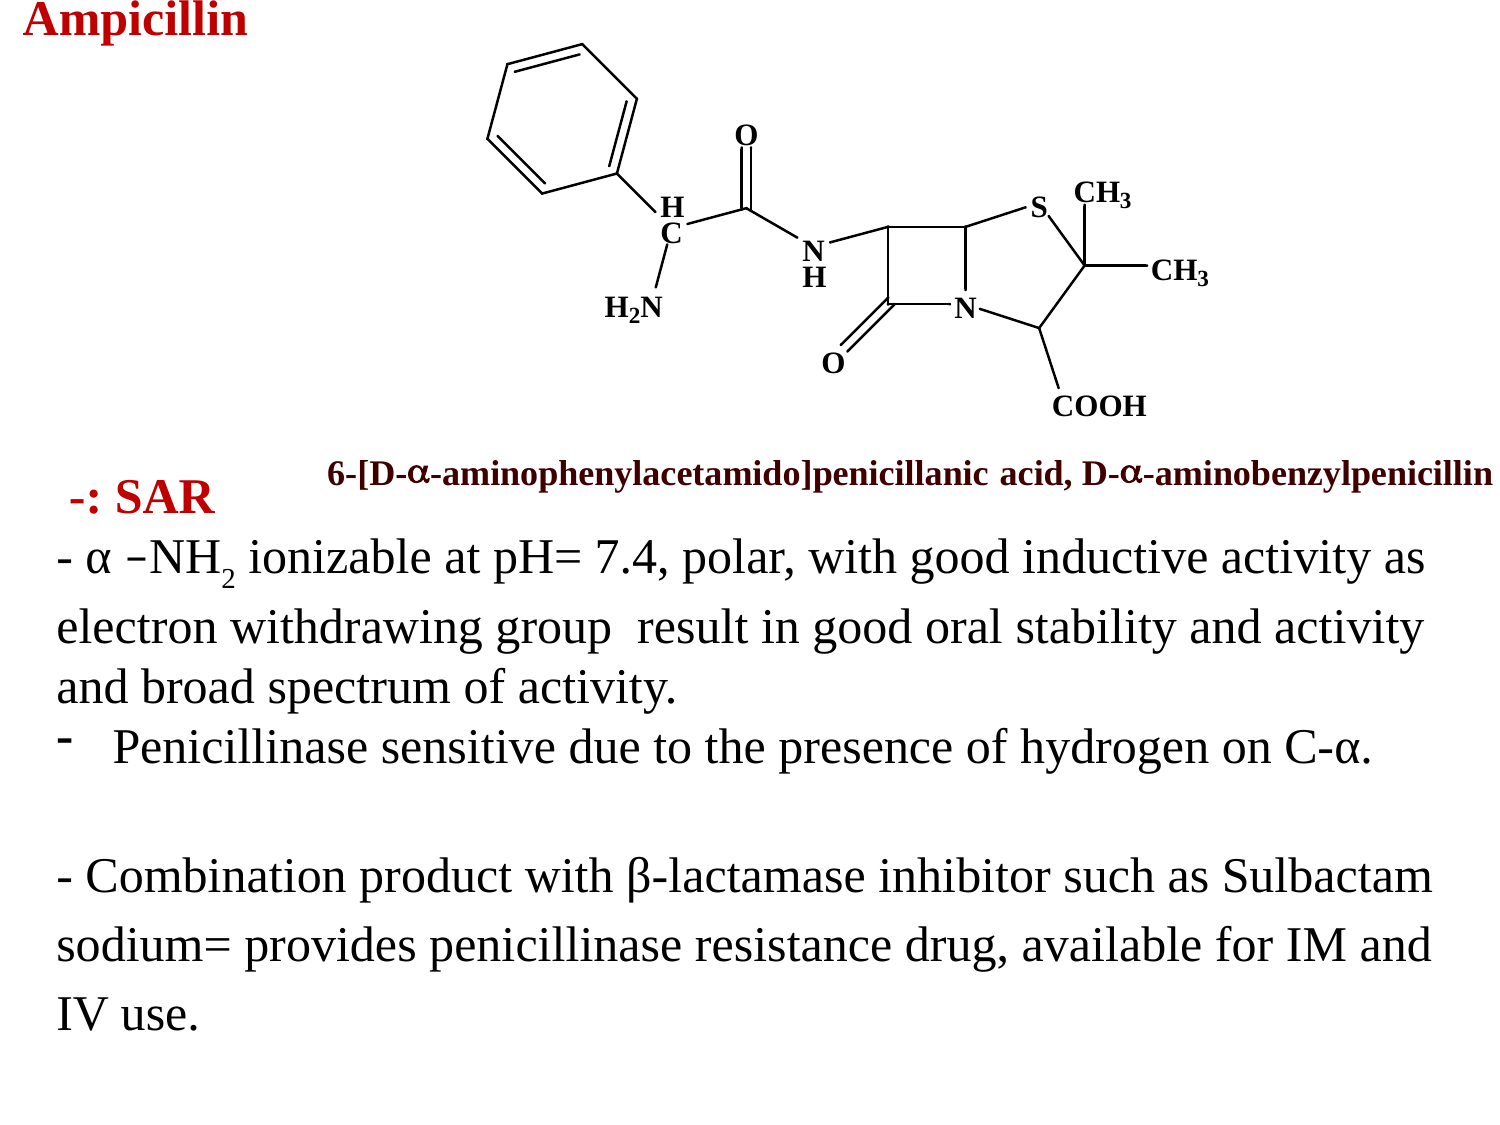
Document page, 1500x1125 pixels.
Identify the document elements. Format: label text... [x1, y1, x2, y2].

text_box SAR :- - α –NH2 ionizable at pH= 7.4, polar, with good inductive activity as electron withdrawing group result in good oral stability and activity and broad spectrum of activity. Penicillinase sensitive due to the presence of hydrogen on C-α. - Combination product with β-lactamase inhibitor such as Sulbactam sodium= provides penicillinase resistance drug, available for IM and IV use. [41, 455, 1477, 1125]
text_box Ampicillin [7, 0, 264, 98]
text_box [321, 37, 1499, 495]
